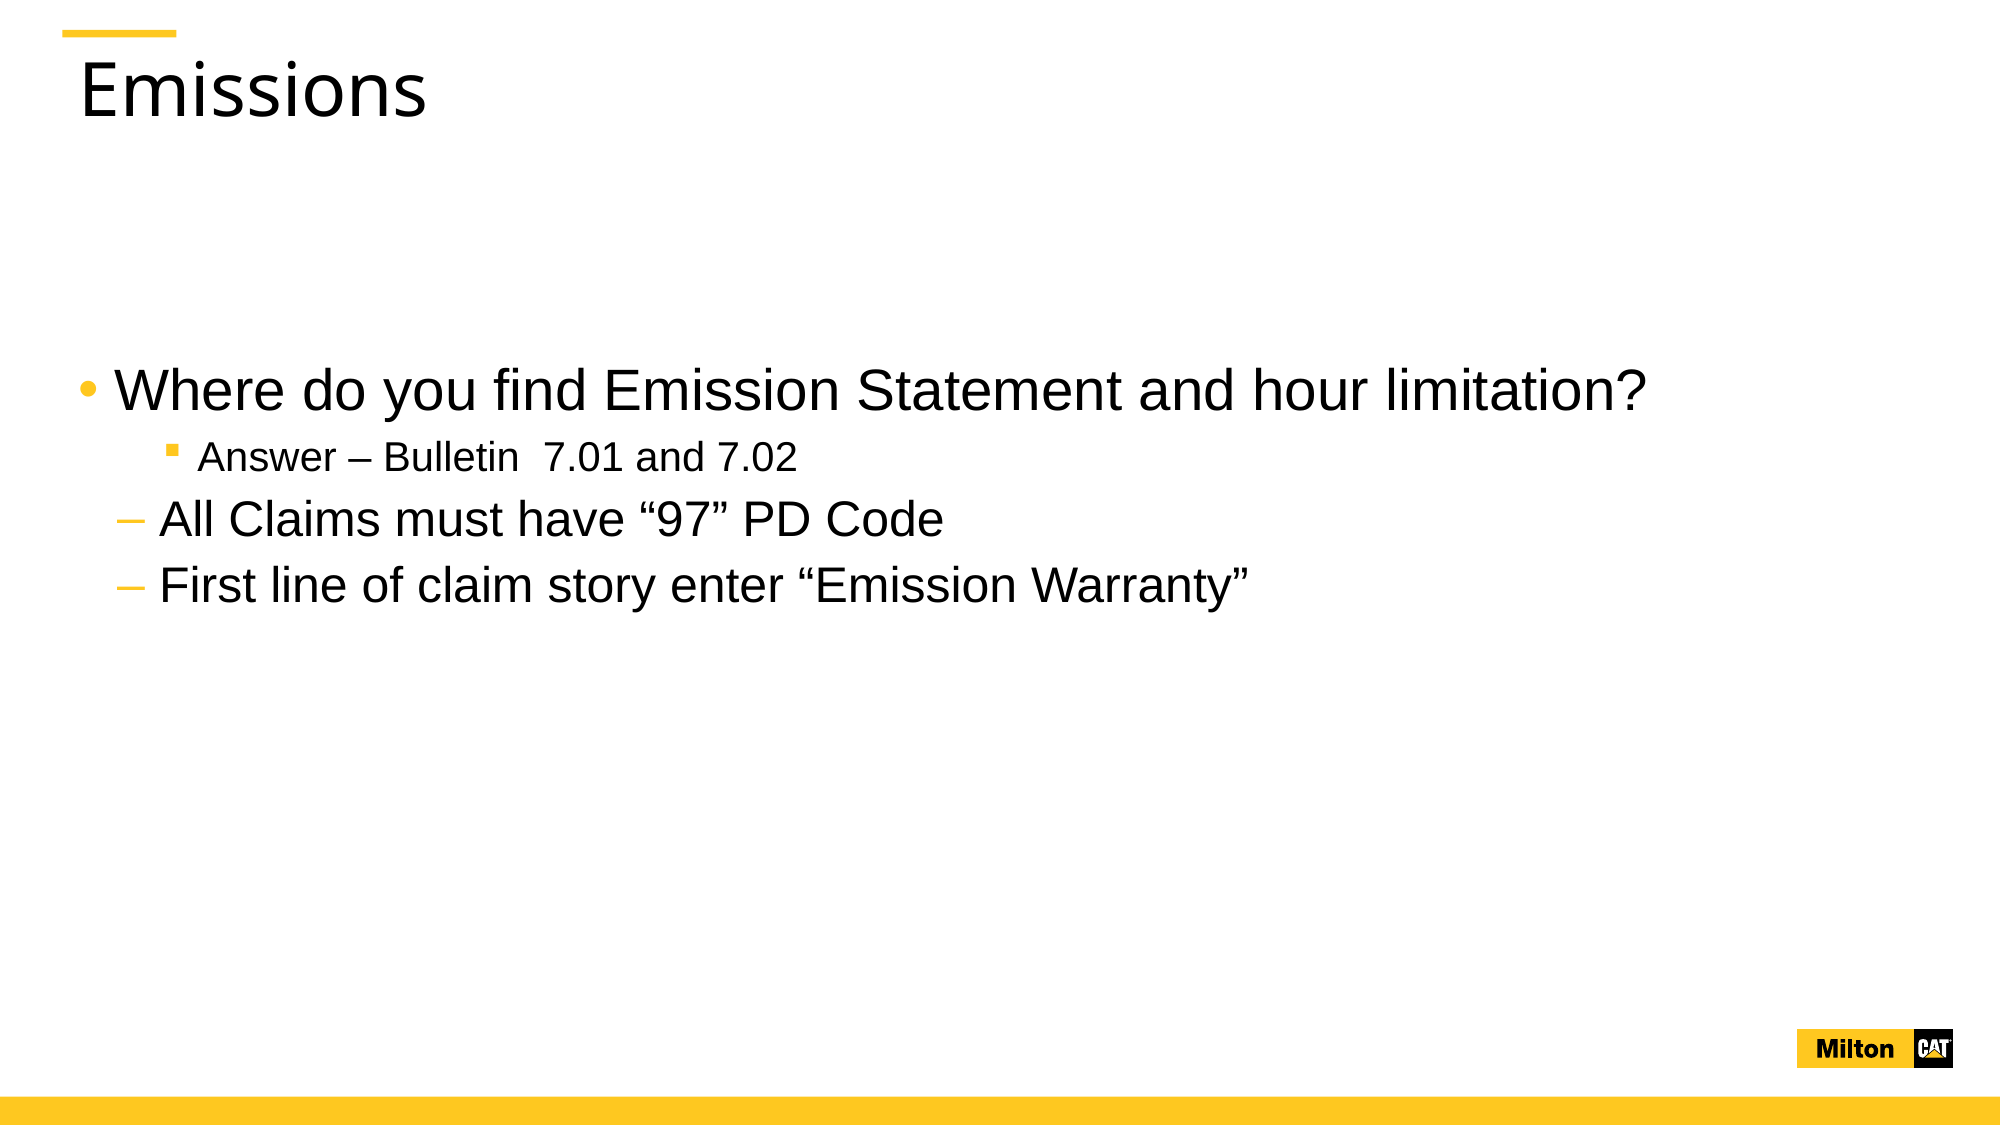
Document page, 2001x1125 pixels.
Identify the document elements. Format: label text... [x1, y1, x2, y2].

title Emissions [63, 43, 1930, 227]
list Where do you find Emission Statement and hour limitation? Answer – Bulletin 7.01 and 7.02 All Claims must have “97” PD Code First line of claim story enter “Emission Warranty” [63, 245, 1930, 1006]
